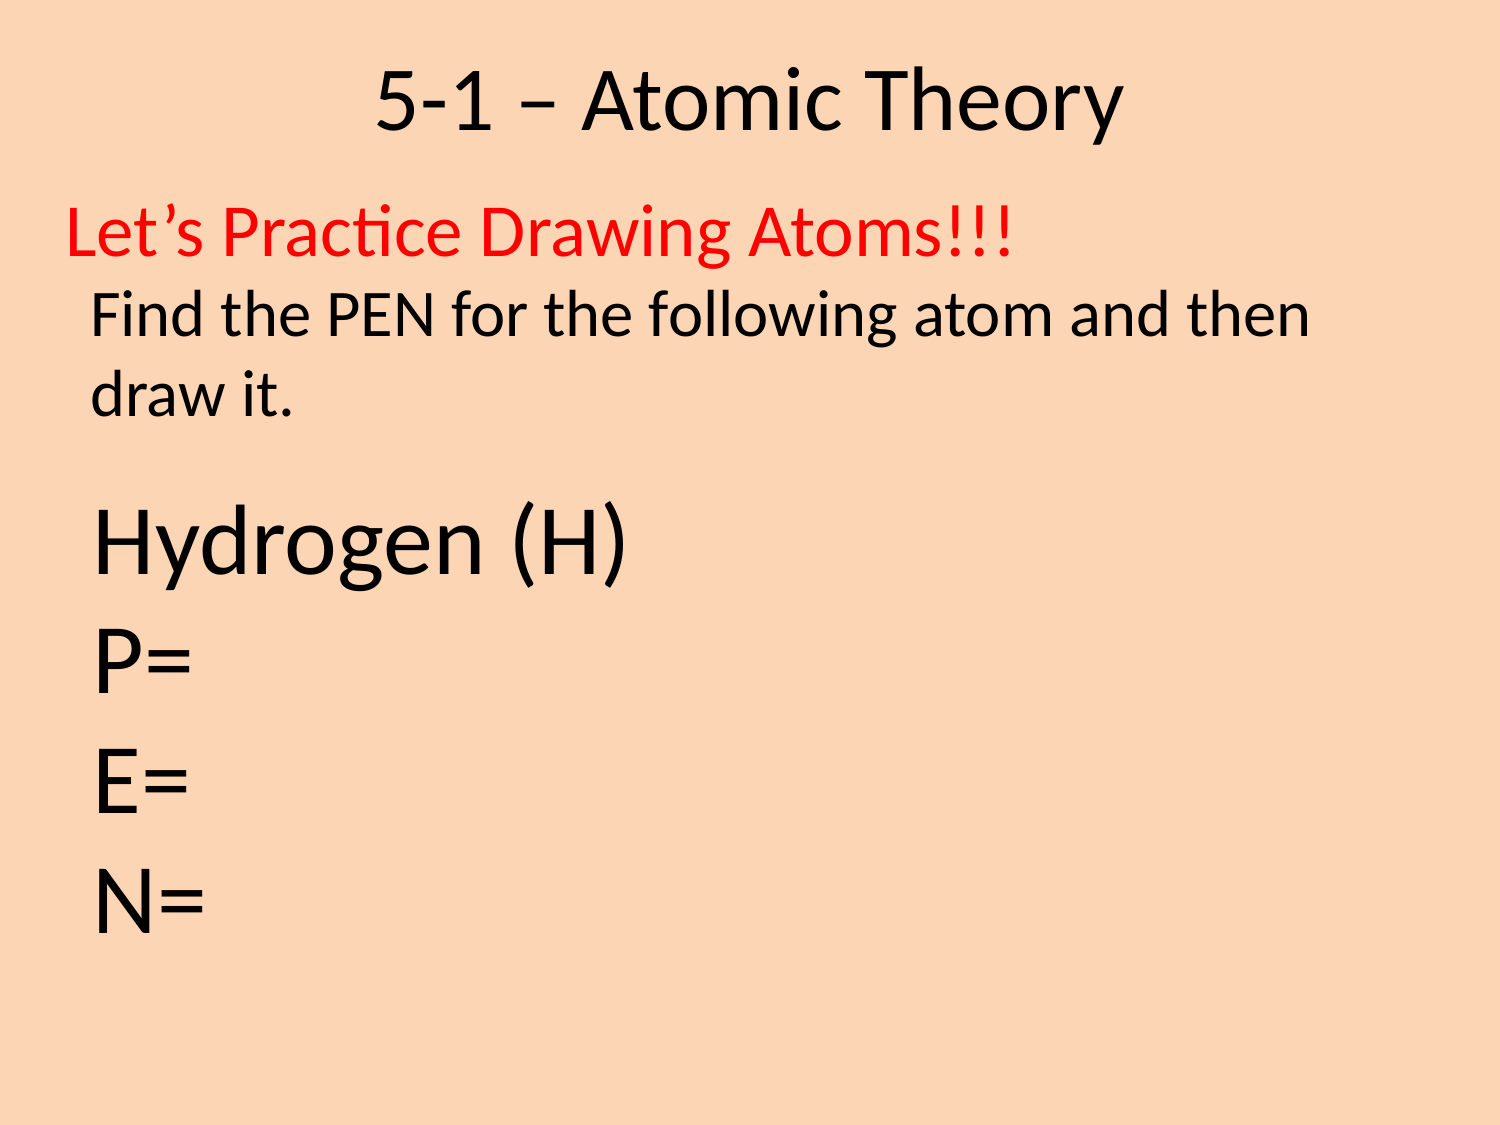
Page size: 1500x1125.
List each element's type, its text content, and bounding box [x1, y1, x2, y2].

text_box Let’s Practice Drawing Atoms!!! [49, 162, 1325, 292]
list Find the PEN for the following atom and then draw it. [75, 262, 1350, 916]
text_box 5-1 – Atomic Theory [74, 0, 1425, 188]
text_box Hydrogen (H) P= E= N= [78, 466, 647, 962]
